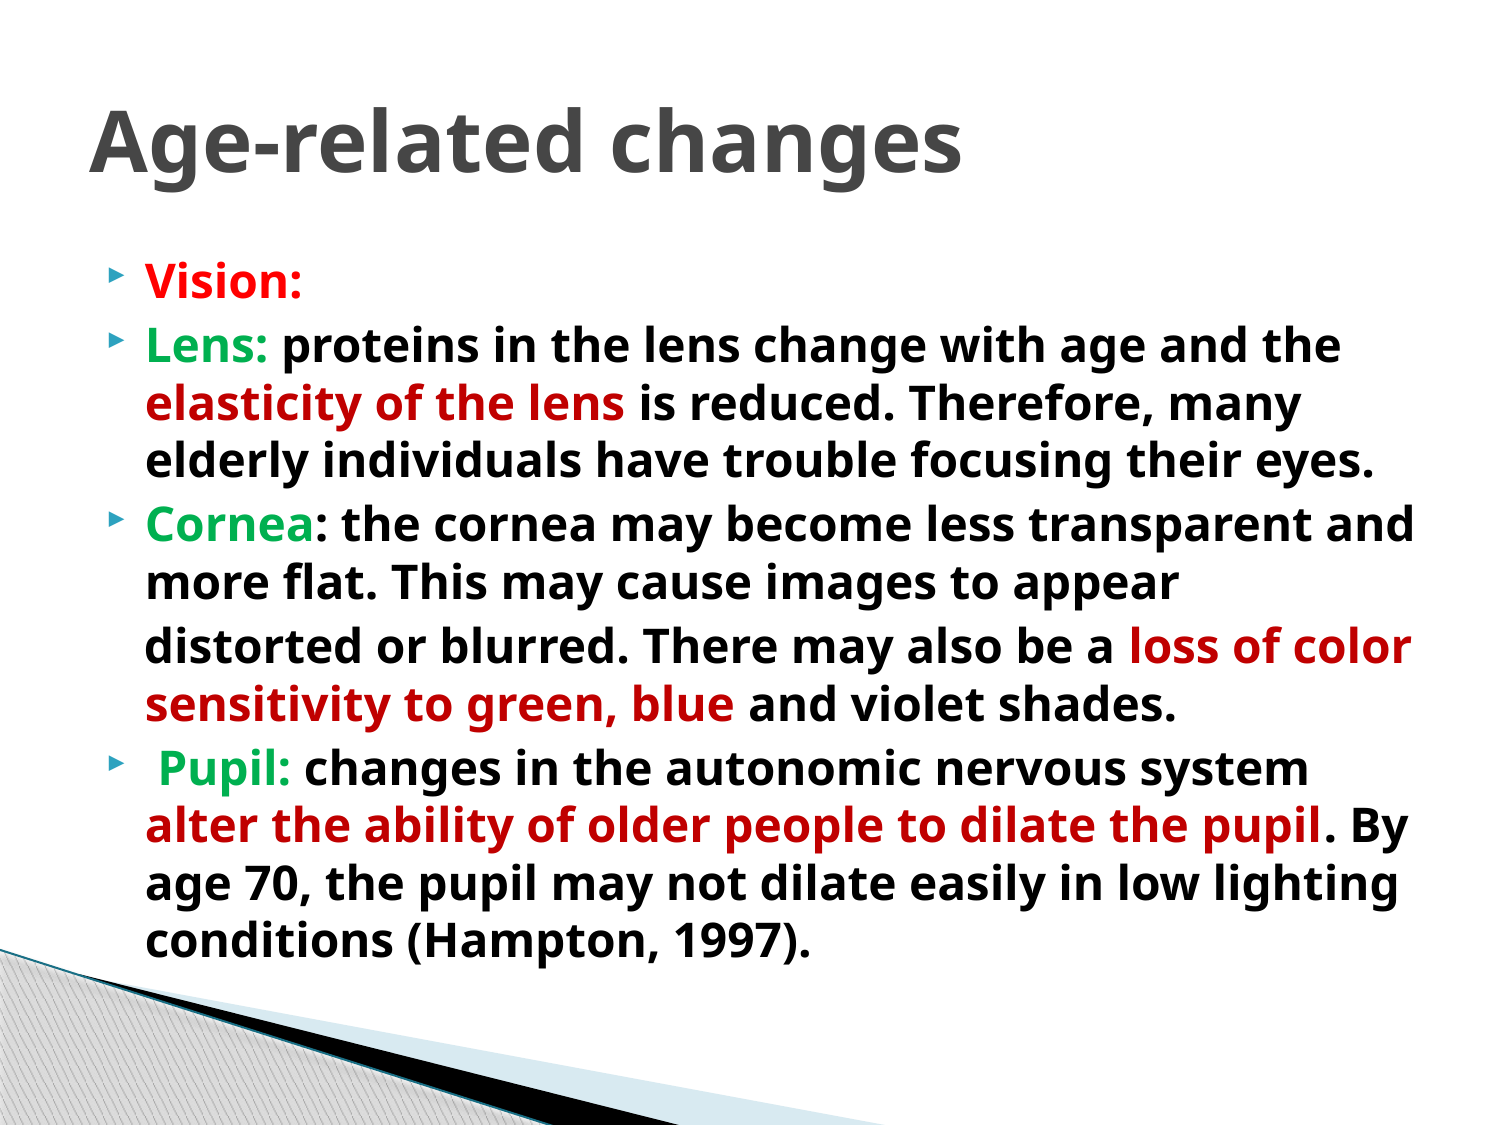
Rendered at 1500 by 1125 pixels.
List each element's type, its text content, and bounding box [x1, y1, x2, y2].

list Vision: Lens: proteins in the lens change with age and the elasticity of the lens is reduced. Therefore, many elderly individuals have trouble focusing their eyes. Cornea: the cornea may become less transparent and more flat. This may cause images to appear distorted or blurred. There may also be a loss of color sensitivity to green, blue and violet shades. Pupil: changes in the autonomic nervous system alter the ability of older people to dilate the pupil. By age 70, the pupil may not dilate easily in low lighting conditions (Hampton, 1997). [75, 243, 1450, 986]
title Age-related changes [75, 45, 1425, 233]
